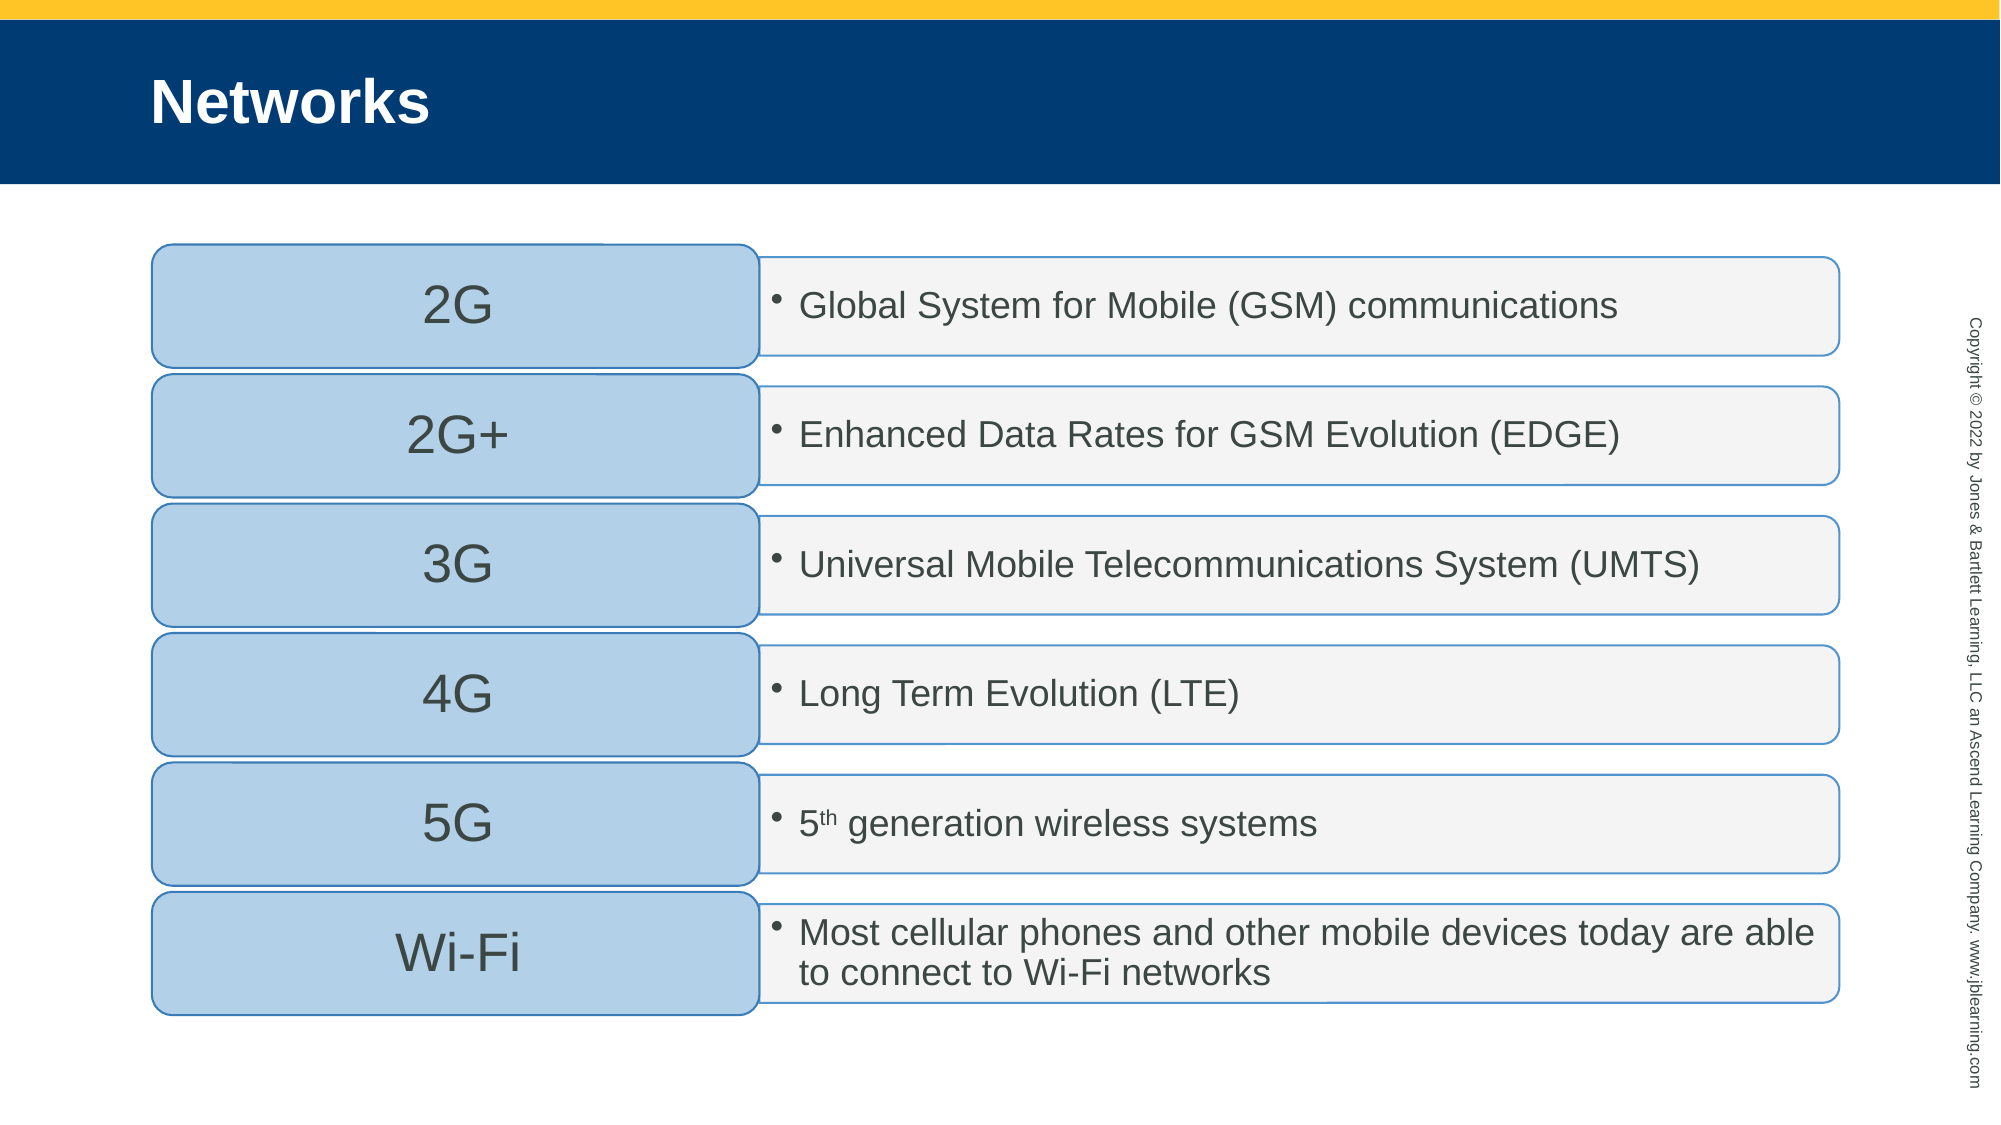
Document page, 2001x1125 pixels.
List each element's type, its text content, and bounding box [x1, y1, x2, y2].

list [151, 244, 1840, 1016]
title Networks [0, 19, 2000, 185]
